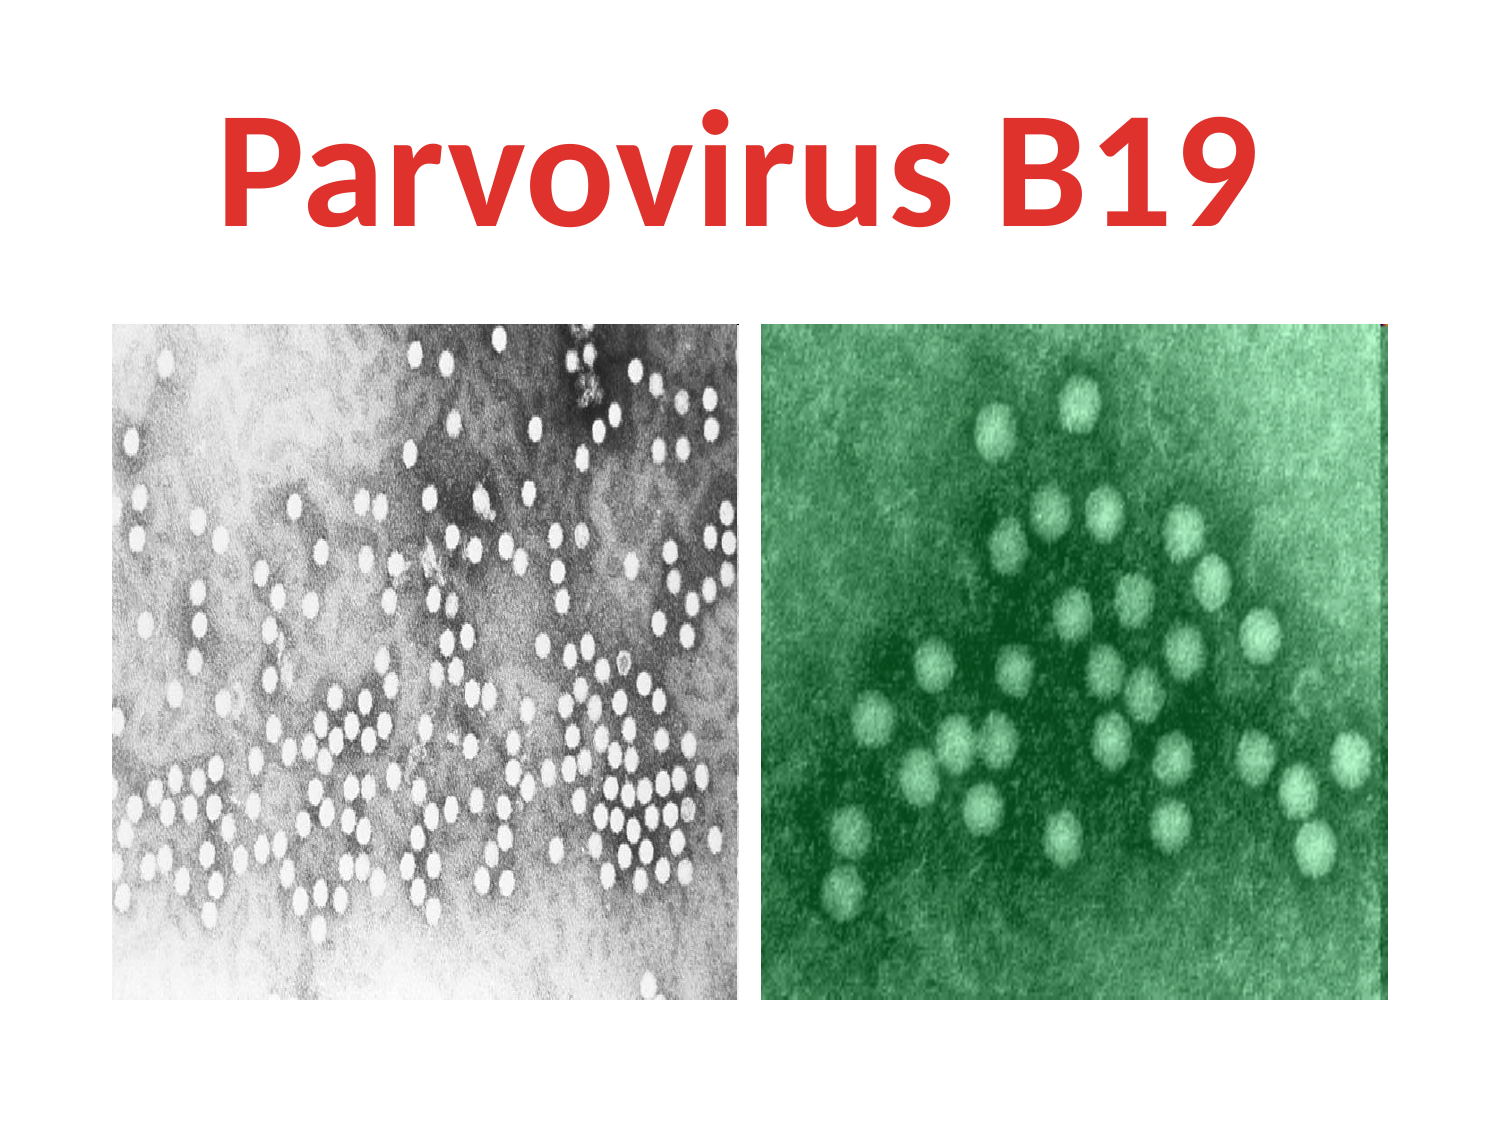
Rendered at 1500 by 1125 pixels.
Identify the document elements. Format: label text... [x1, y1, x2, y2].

text_box Parvovirus B19 [63, 66, 1414, 254]
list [112, 324, 739, 1001]
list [761, 324, 1388, 1001]
